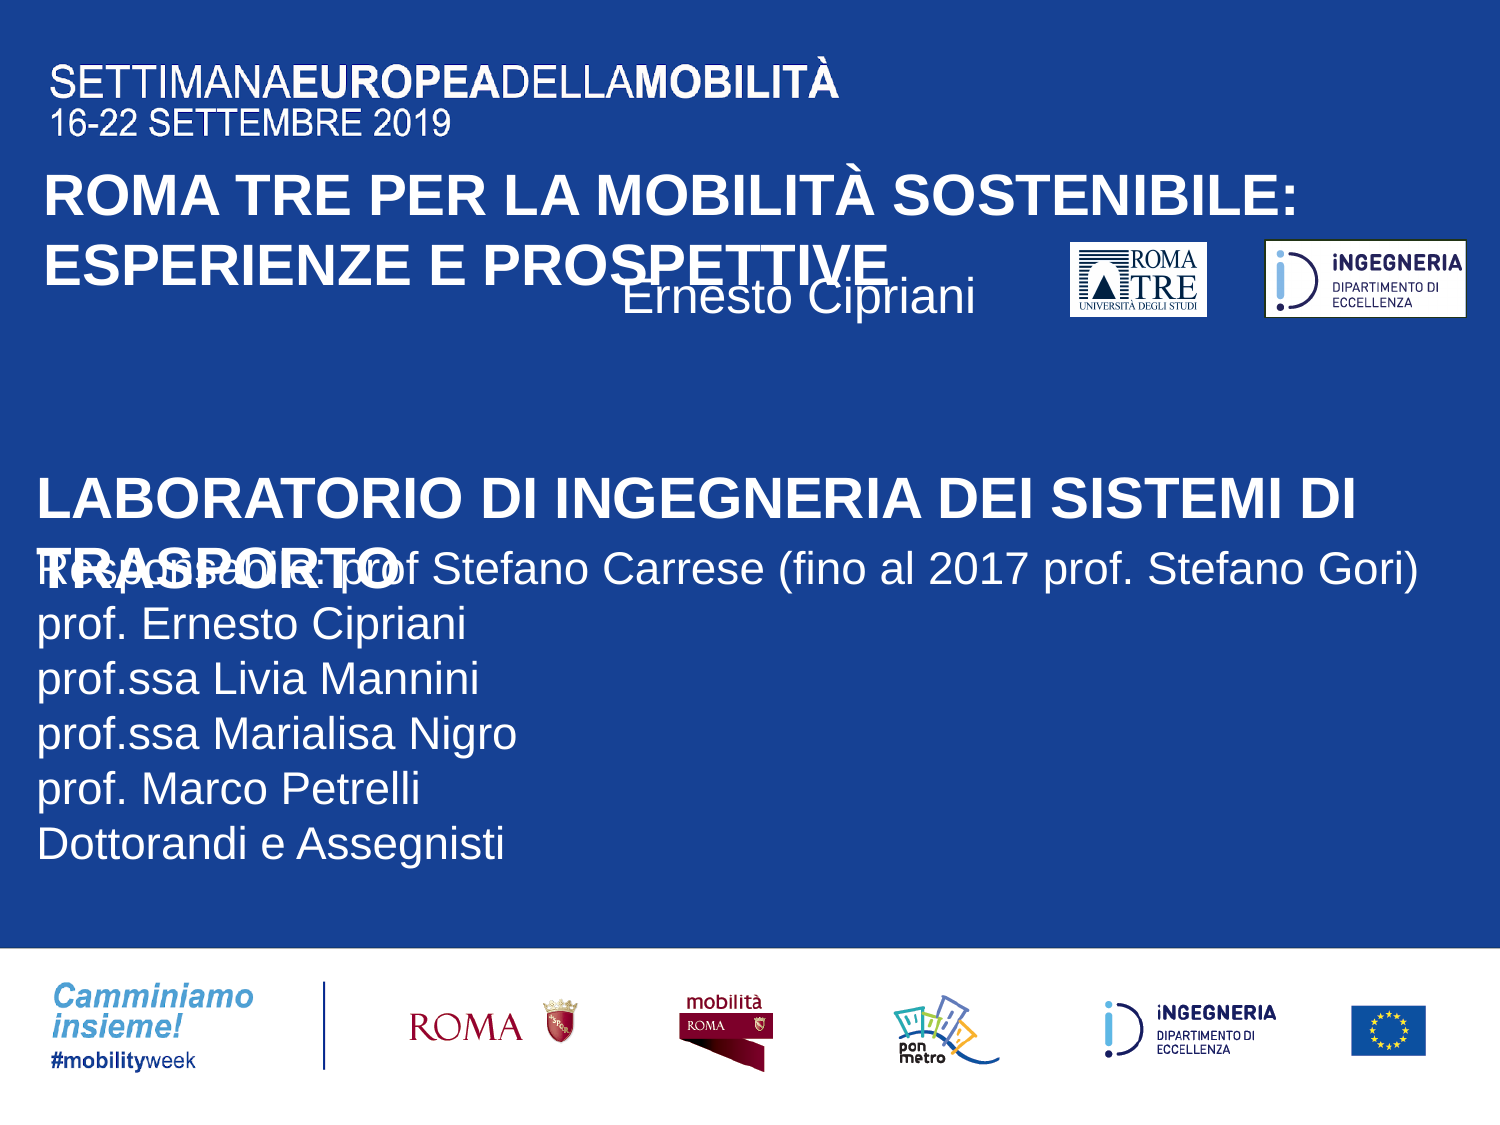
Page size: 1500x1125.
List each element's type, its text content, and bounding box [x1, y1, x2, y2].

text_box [381, 971, 1459, 1095]
text_box Laboratorio di Ingegneria dei Sistemi di Trasporto [21, 453, 1481, 610]
picture [0, 0, 1500, 1125]
text_box Responsabile: prof Stefano Carrese (fino al 2017 prof. Stefano Gori) prof. Ernesto Cipriani prof.ssa Livia Mannini prof.ssa Marialisa Nigro prof. Marco Petrelli Dottorandi e Assegnisti [21, 531, 1452, 880]
text_box Roma Tre per la Mobilità Sostenibile: Esperienze e Prospettive [28, 149, 1488, 377]
text_box Ernesto Cipriani [606, 225, 1066, 332]
